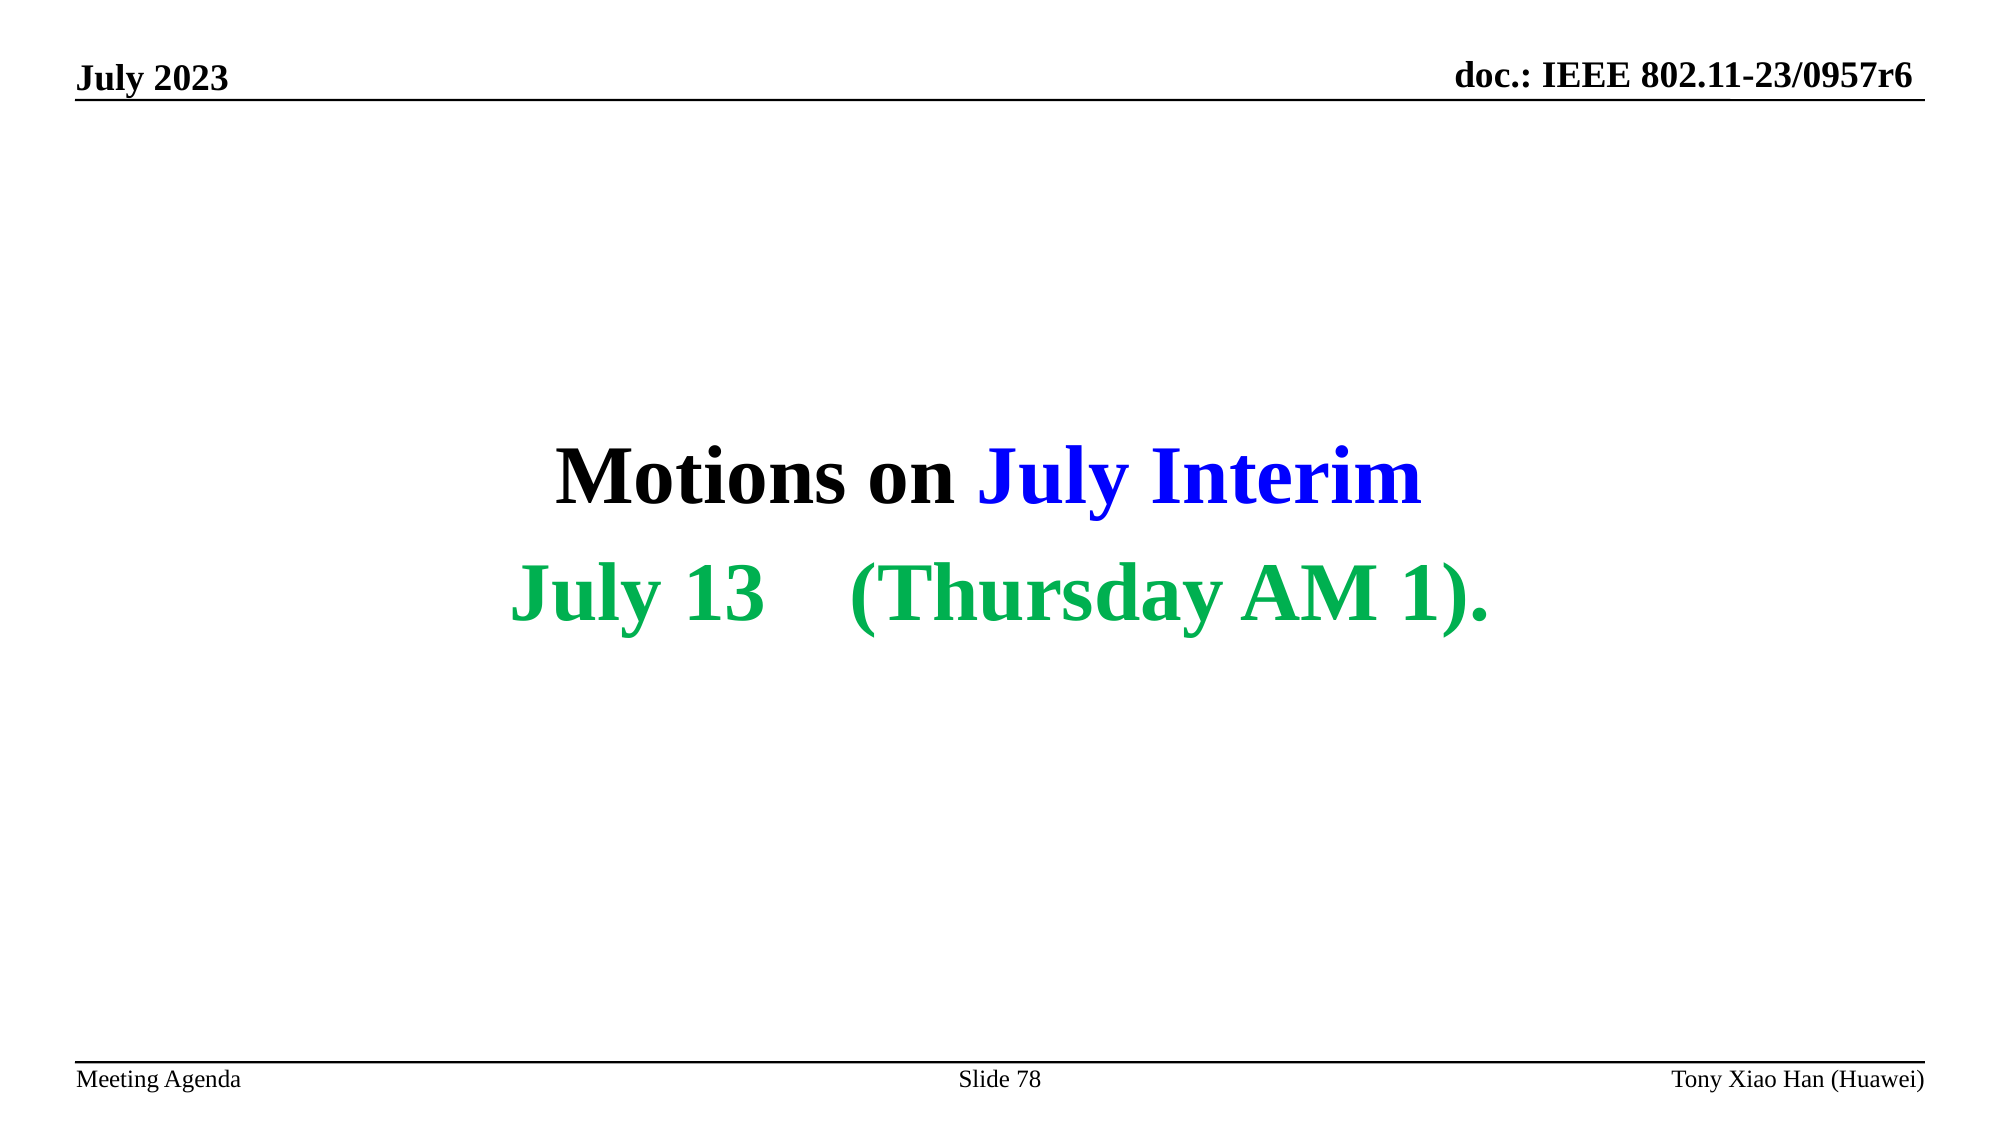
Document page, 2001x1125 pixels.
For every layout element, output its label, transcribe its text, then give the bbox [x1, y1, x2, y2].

text_box Motions on July Interim July 13 (Thursday AM 1). [362, 412, 1638, 950]
